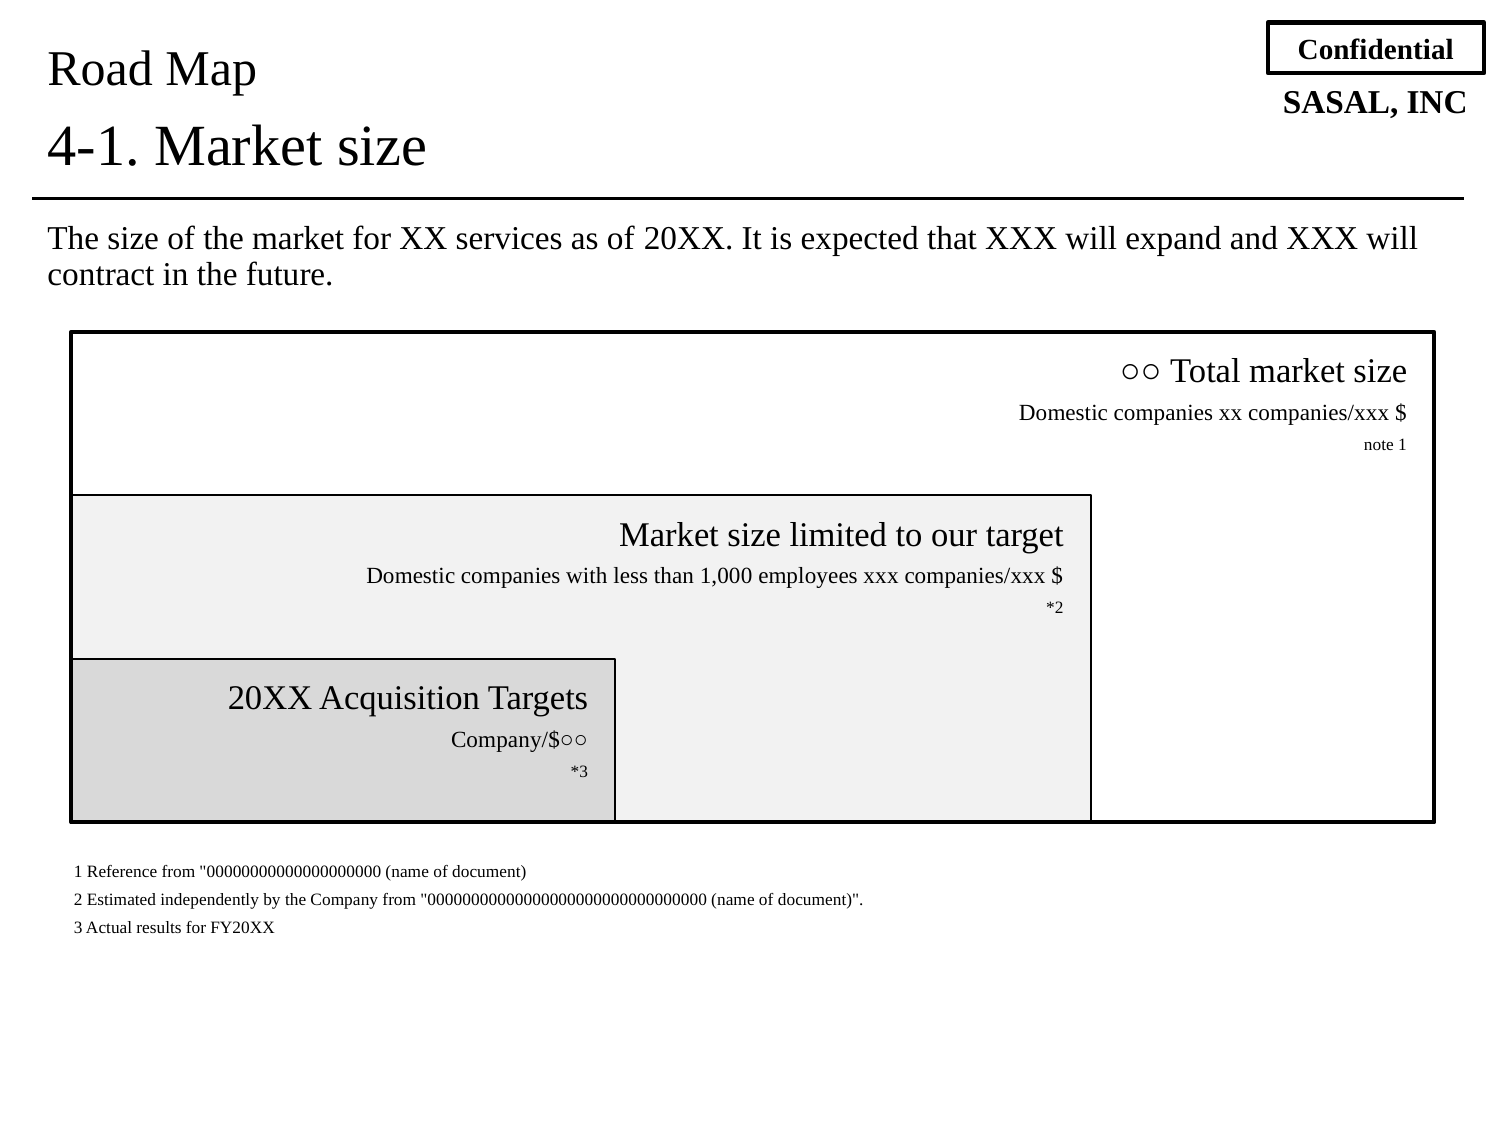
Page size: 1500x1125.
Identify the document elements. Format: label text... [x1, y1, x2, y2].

text_box ○○ Total market size Domestic companies xx companies/xxx $ note 1 [71, 331, 1435, 823]
text_box 1 Reference from "00000000000000000000 (name of document) 2 Estimated independently by the Company from "00000000000000000000000000000000 (name of document)". 3 Actual results for FY20XX [68, 854, 1432, 953]
list The size of the market for XX services as of 20XX. It is expected that XXX will expand and XXX will contract in the future. [32, 213, 1464, 290]
list 4-1. Market size [32, 107, 1255, 185]
title Road Map [32, 39, 1255, 99]
